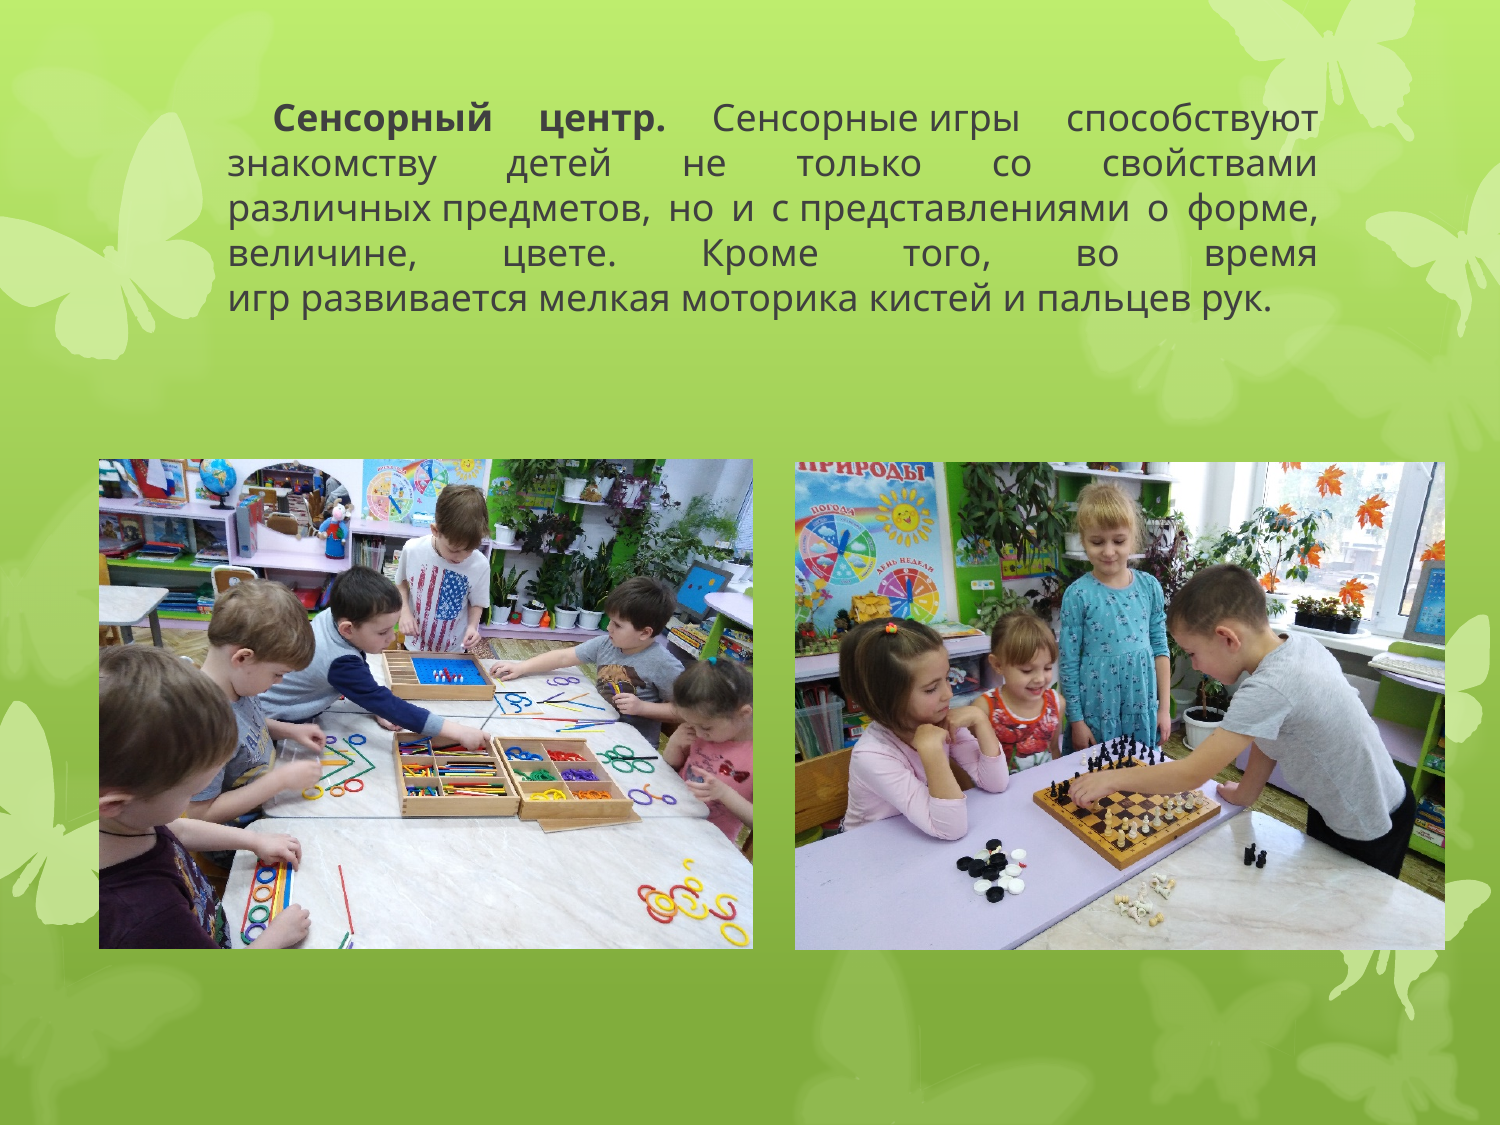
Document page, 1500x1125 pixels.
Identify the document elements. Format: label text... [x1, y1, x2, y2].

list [99, 459, 754, 950]
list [795, 461, 1445, 950]
title Сенсорный центр. Сенсорные игры способствуют знакомству детей не только со свойствами различных предметов, но и с представлениями о форме, величине, цвете. Кроме того, во время игр развивается мелкая моторика кистей и пальцев рук. [212, 62, 1335, 350]
